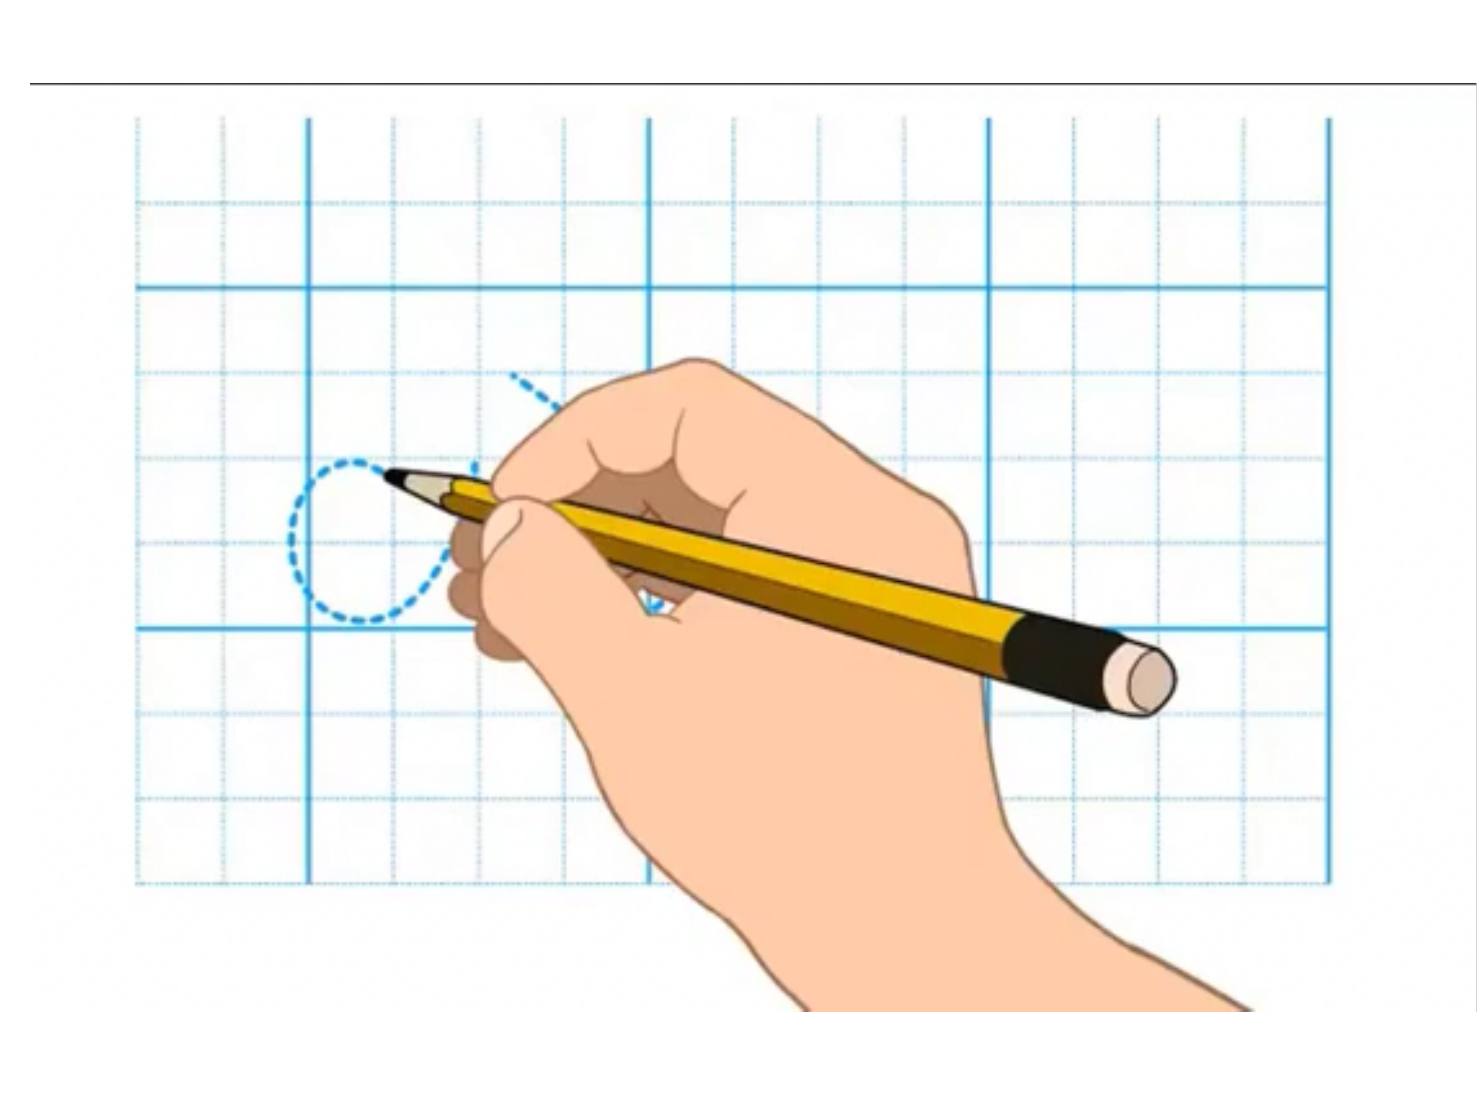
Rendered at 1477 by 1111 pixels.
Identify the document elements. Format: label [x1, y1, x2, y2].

list [29, 82, 1477, 1014]
